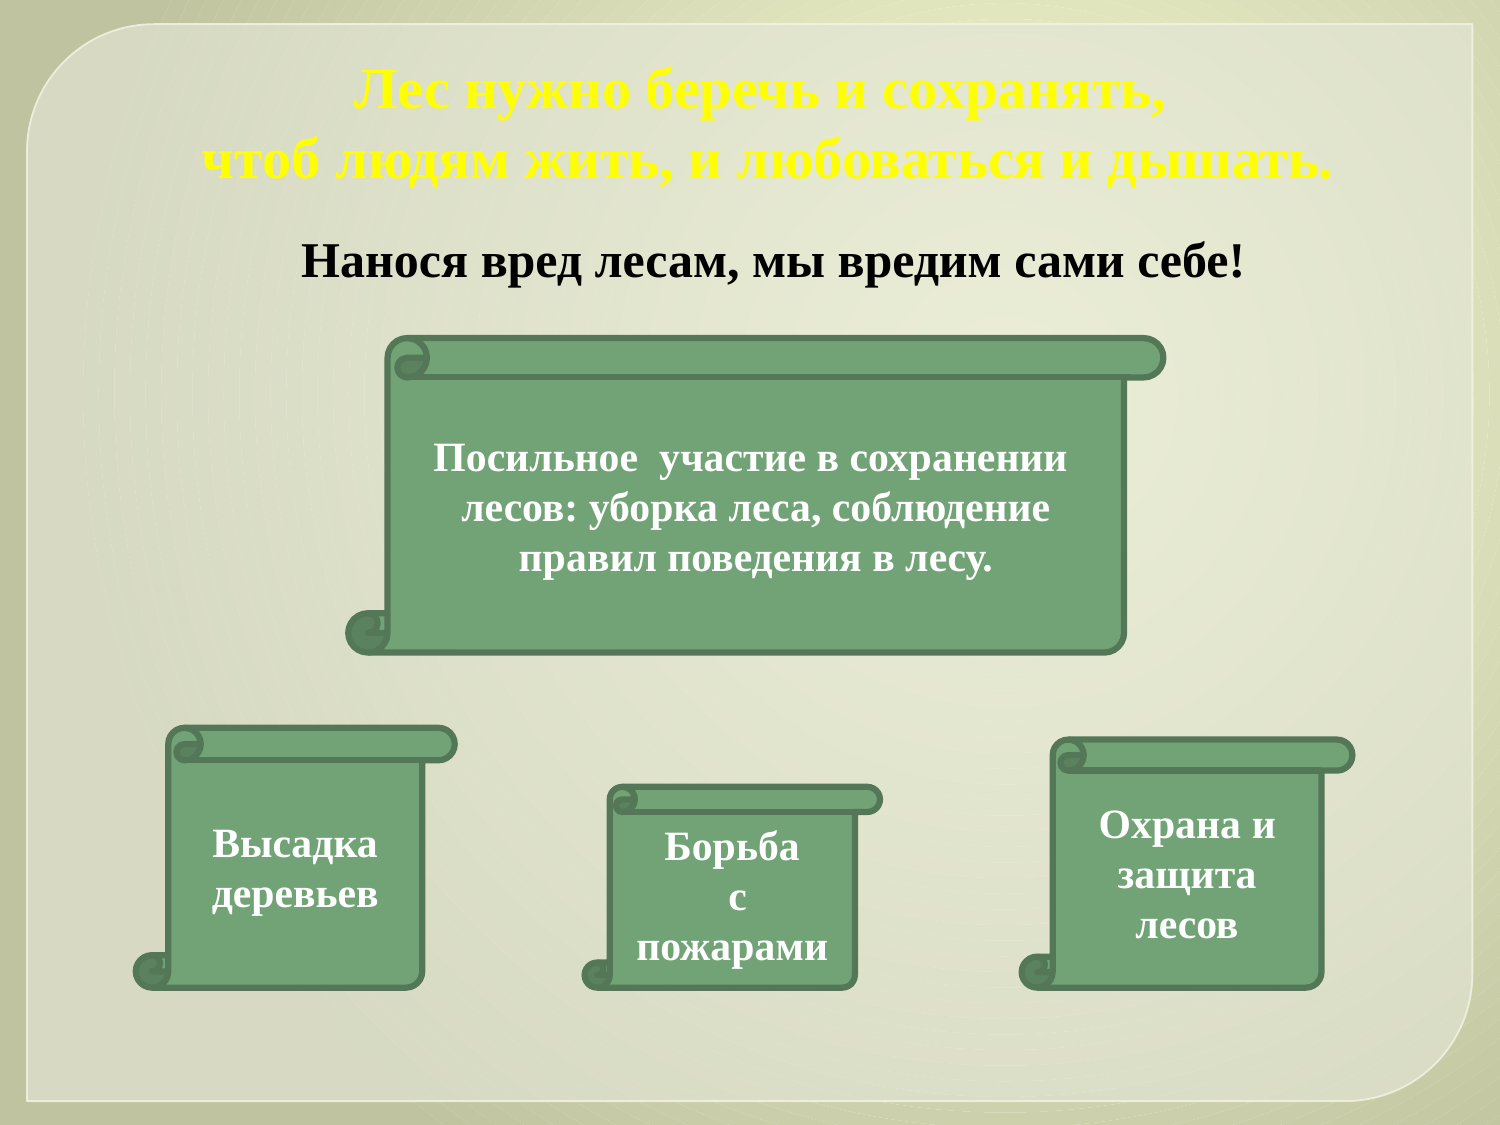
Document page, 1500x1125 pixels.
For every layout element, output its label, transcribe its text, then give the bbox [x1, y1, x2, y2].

text_box Охрана и защита лесов [1018, 736, 1356, 991]
text_box Посильное участие в сохранении лесов: уборка леса, соблюдение правил поведения в лесу. [345, 334, 1167, 656]
text_box Борьба с пожарами [581, 783, 884, 991]
text_box Высадка деревьев [132, 724, 458, 991]
text_box Лес нужно беречь и сохранять, чтоб людям жить, и любоваться и дышать. [123, 42, 1412, 198]
text_box Нанося вред лесам, мы вредим сами себе! [253, 219, 1294, 295]
